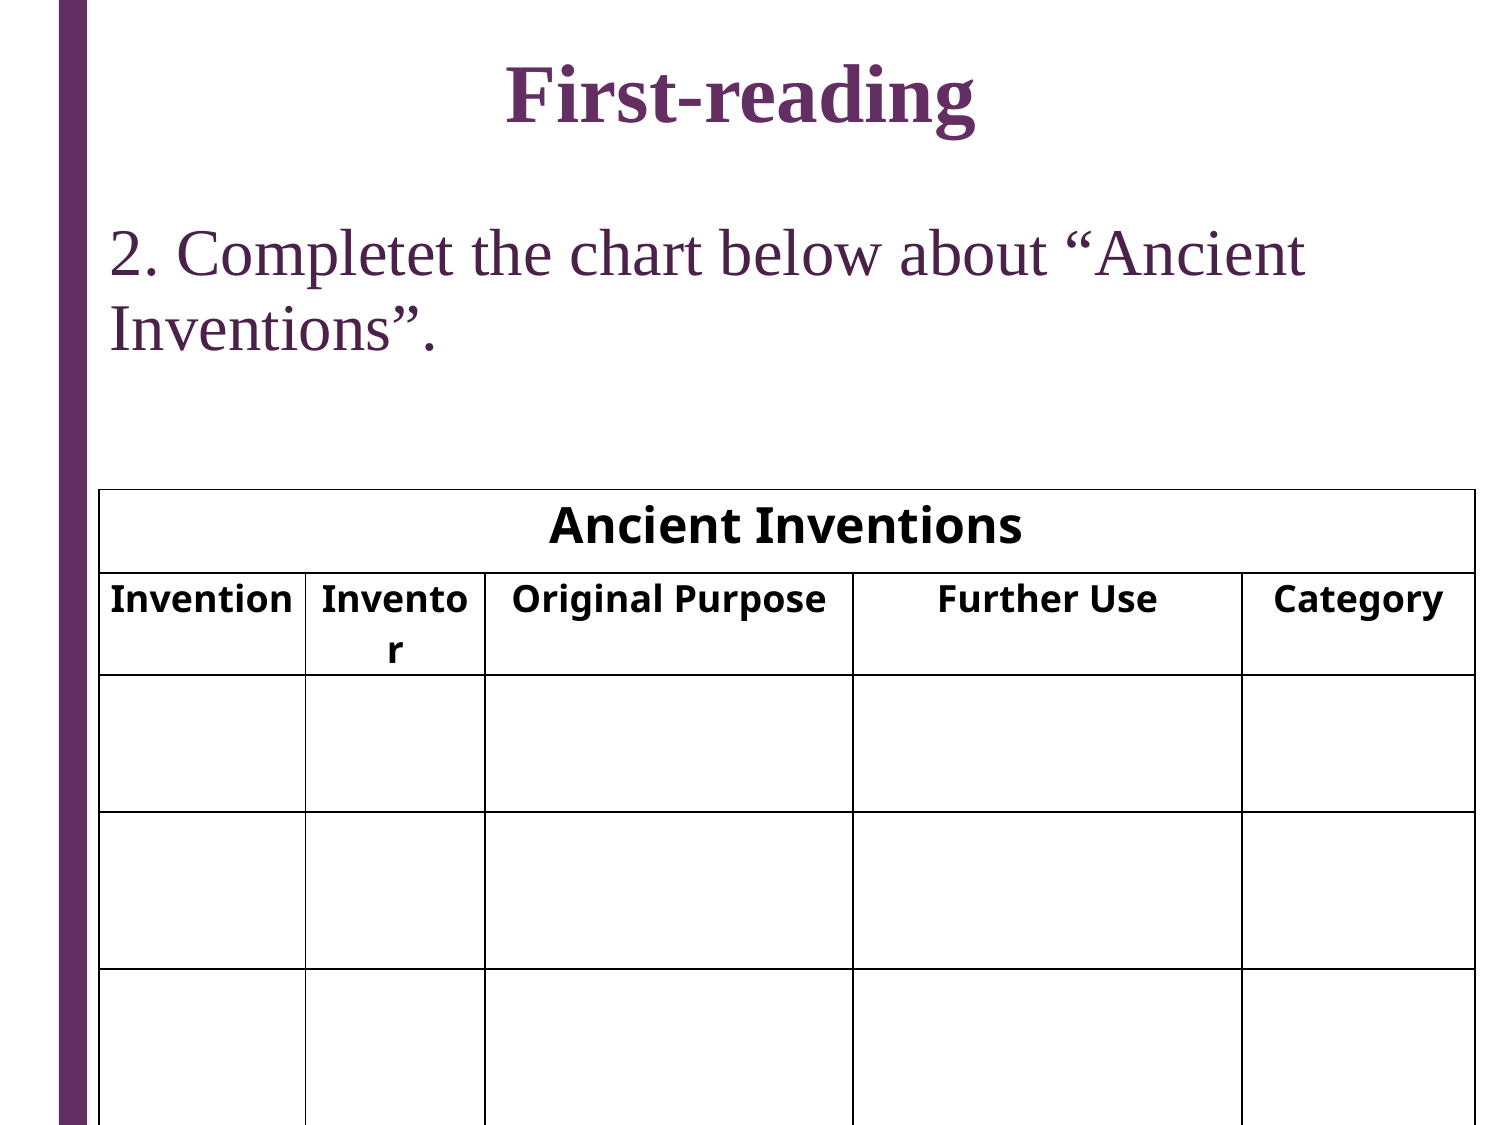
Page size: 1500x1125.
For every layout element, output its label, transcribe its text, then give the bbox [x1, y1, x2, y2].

table_cell [854, 970, 1241, 1125]
table_cell [306, 676, 484, 811]
table_cell [1243, 970, 1474, 1125]
table_cell [1243, 676, 1474, 811]
table_cell [486, 676, 852, 811]
table_cell [854, 676, 1241, 811]
table_cell [100, 676, 305, 811]
table_cell Further Use [854, 574, 1241, 674]
table_cell Original Purpose [486, 574, 852, 674]
table_cell [854, 813, 1241, 968]
table_cell [100, 813, 305, 968]
table_cell [486, 813, 852, 968]
table_cell Category [1243, 574, 1474, 674]
table_cell [100, 970, 305, 1125]
table_cell [306, 813, 484, 968]
table_cell [1243, 813, 1474, 968]
list 2. Completet the chart below about “Ancient Inventions”. [94, 208, 1500, 386]
table_cell [486, 970, 852, 1125]
table_cell Inventor [306, 574, 484, 674]
title First-reading [29, 44, 1454, 232]
table_header Ancient Inventions [100, 490, 1474, 572]
table_cell [306, 970, 484, 1125]
table_cell Invention [100, 574, 305, 674]
